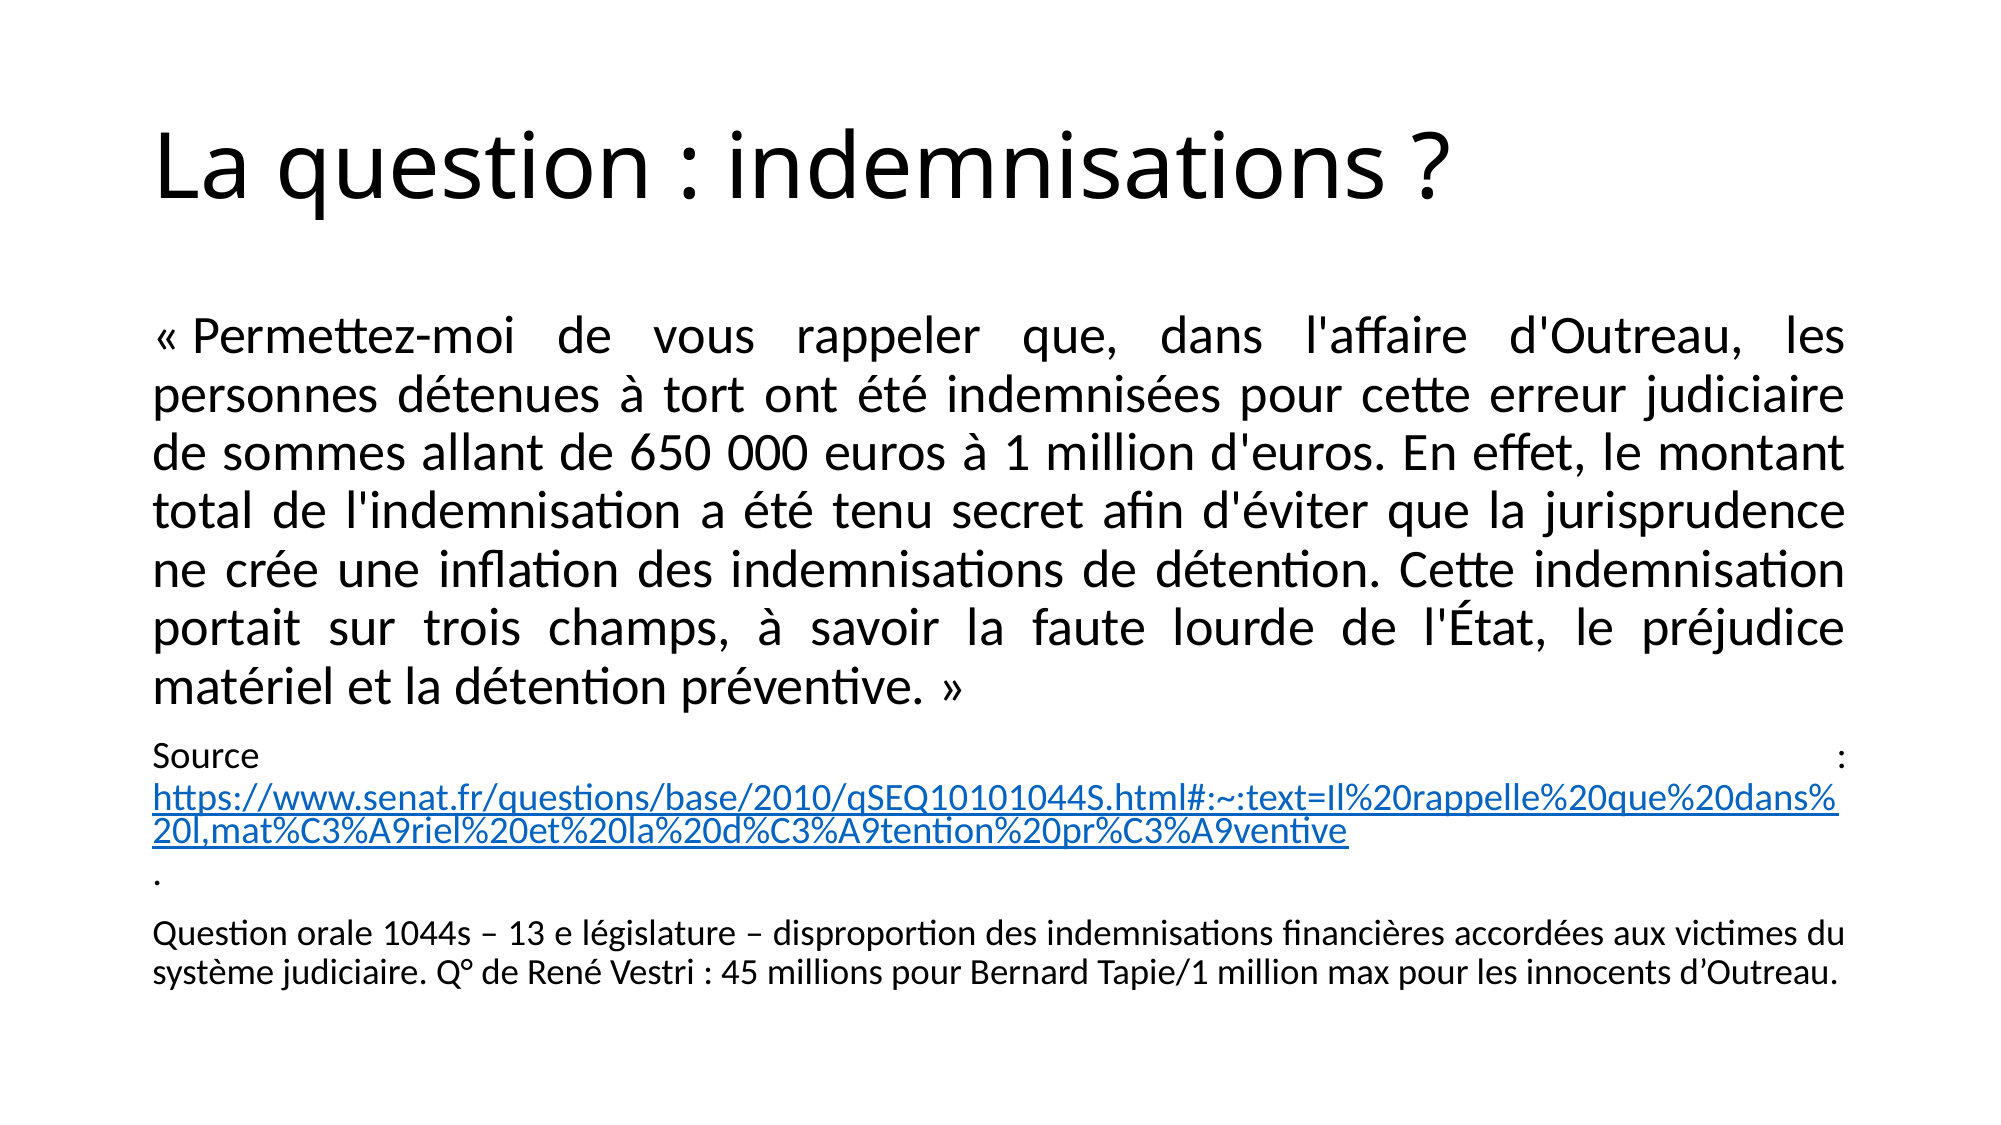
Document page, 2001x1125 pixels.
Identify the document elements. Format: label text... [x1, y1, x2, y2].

list « Permettez-moi de vous rappeler que, dans l'affaire d'Outreau, les personnes détenues à tort ont été indemnisées pour cette erreur judiciaire de sommes allant de 650 000 euros à 1 million d'euros. En effet, le montant total de l'indemnisation a été tenu secret afin d'éviter que la jurisprudence ne crée une inflation des indemnisations de détention. Cette indemnisation portait sur trois champs, à savoir la faute lourde de l'État, le préjudice matériel et la détention préventive. » Source : https://www.senat.fr/questions/base/2010/qSEQ10101044S.html#:~:text=Il%20rappelle%20que%20dans%20l,mat%C3%A9riel%20et%20la%20d%C3%A9tention%20pr%C3%A9ventive. Question orale 1044s – 13 e législature – disproportion des indemnisations financières accordées aux victimes du système judiciaire. Q° de René Vestri : 45 millions pour Bernard Tapie/1 million max pour les innocents d’Outreau. [137, 299, 1863, 1014]
title La question : indemnisations ? [137, 59, 1863, 278]
